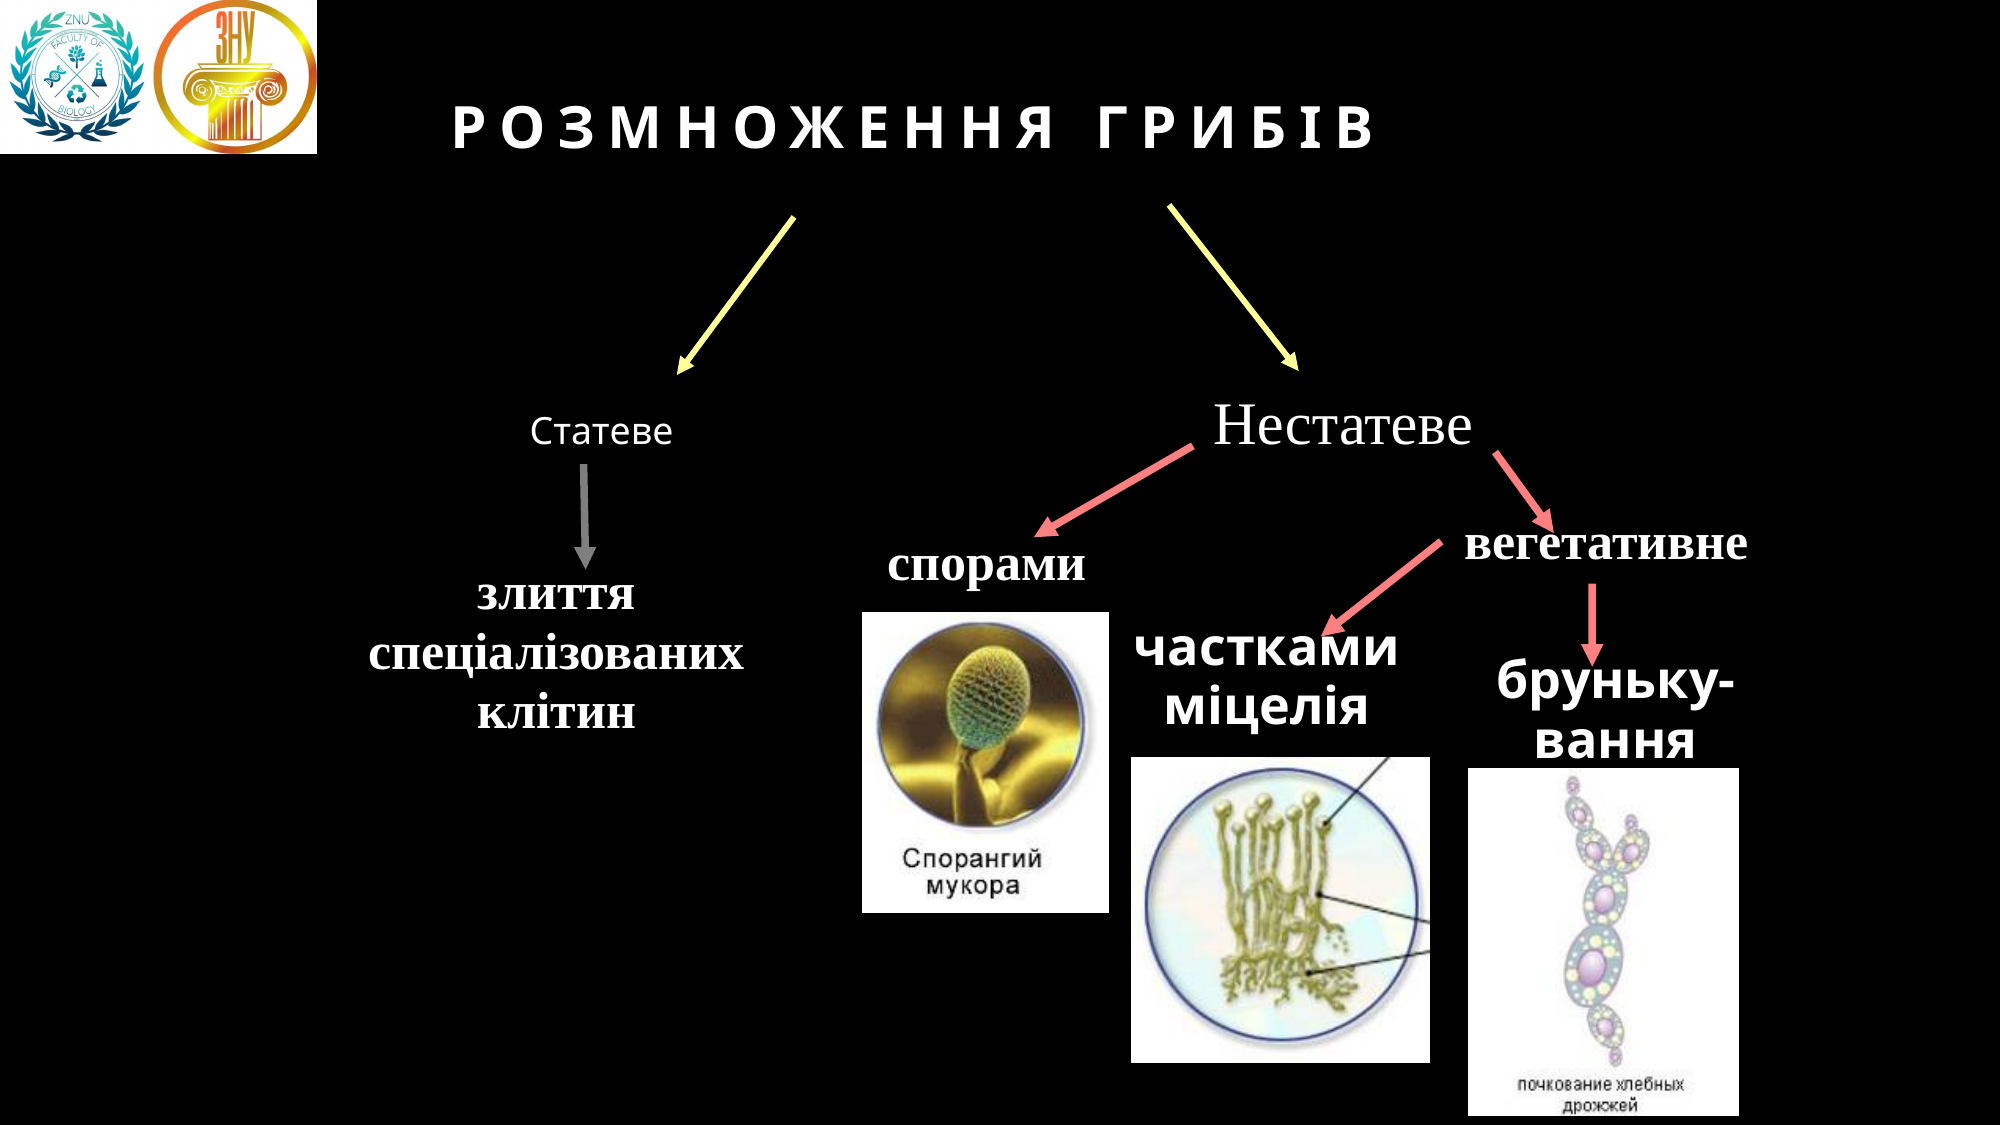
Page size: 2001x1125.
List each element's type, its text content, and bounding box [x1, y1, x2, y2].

text_box вегетативне [1464, 511, 1847, 572]
text_box [1036, 457, 1172, 533]
text_box [579, 464, 592, 562]
picture [0, 0, 317, 154]
text_box бруньку-вання [1453, 651, 1779, 771]
text_box [1168, 204, 1299, 372]
text_box Нестатеве [1172, 389, 1514, 459]
title Розмноження грибів [435, 27, 1951, 168]
text_box злиття спеціалізованих клітин [249, 562, 864, 741]
text_box частками міцелія [1119, 617, 1415, 737]
picture [1131, 757, 1430, 1063]
text_box [676, 216, 795, 376]
text_box [1320, 541, 1442, 637]
text_box спорами [887, 533, 1125, 593]
picture [862, 612, 1109, 913]
text_box [1586, 583, 1599, 667]
picture [1467, 768, 1739, 1116]
list Статеве [471, 393, 732, 455]
